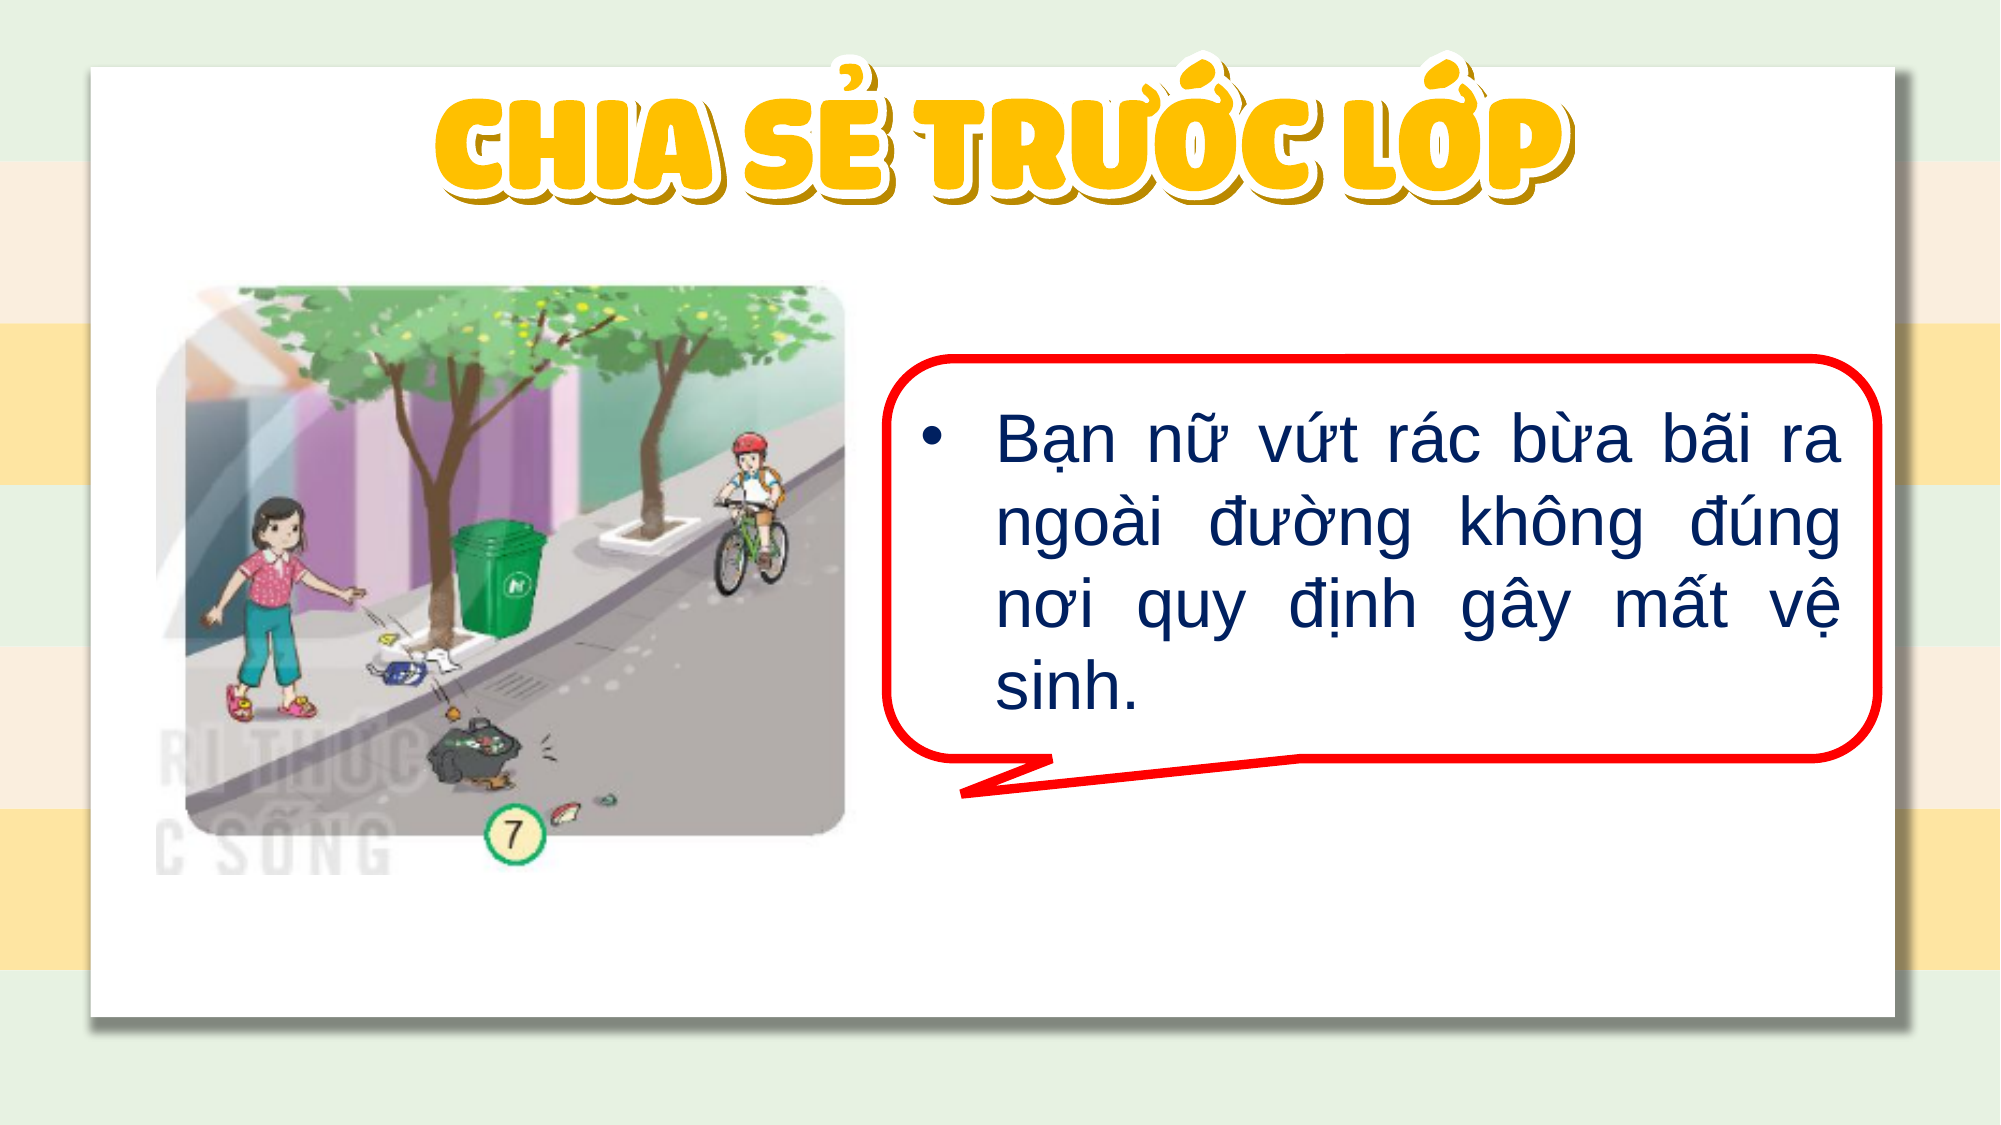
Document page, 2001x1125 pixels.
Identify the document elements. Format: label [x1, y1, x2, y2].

picture [424, 49, 1575, 205]
picture [156, 280, 869, 875]
text_box [0, 0, 2000, 1125]
